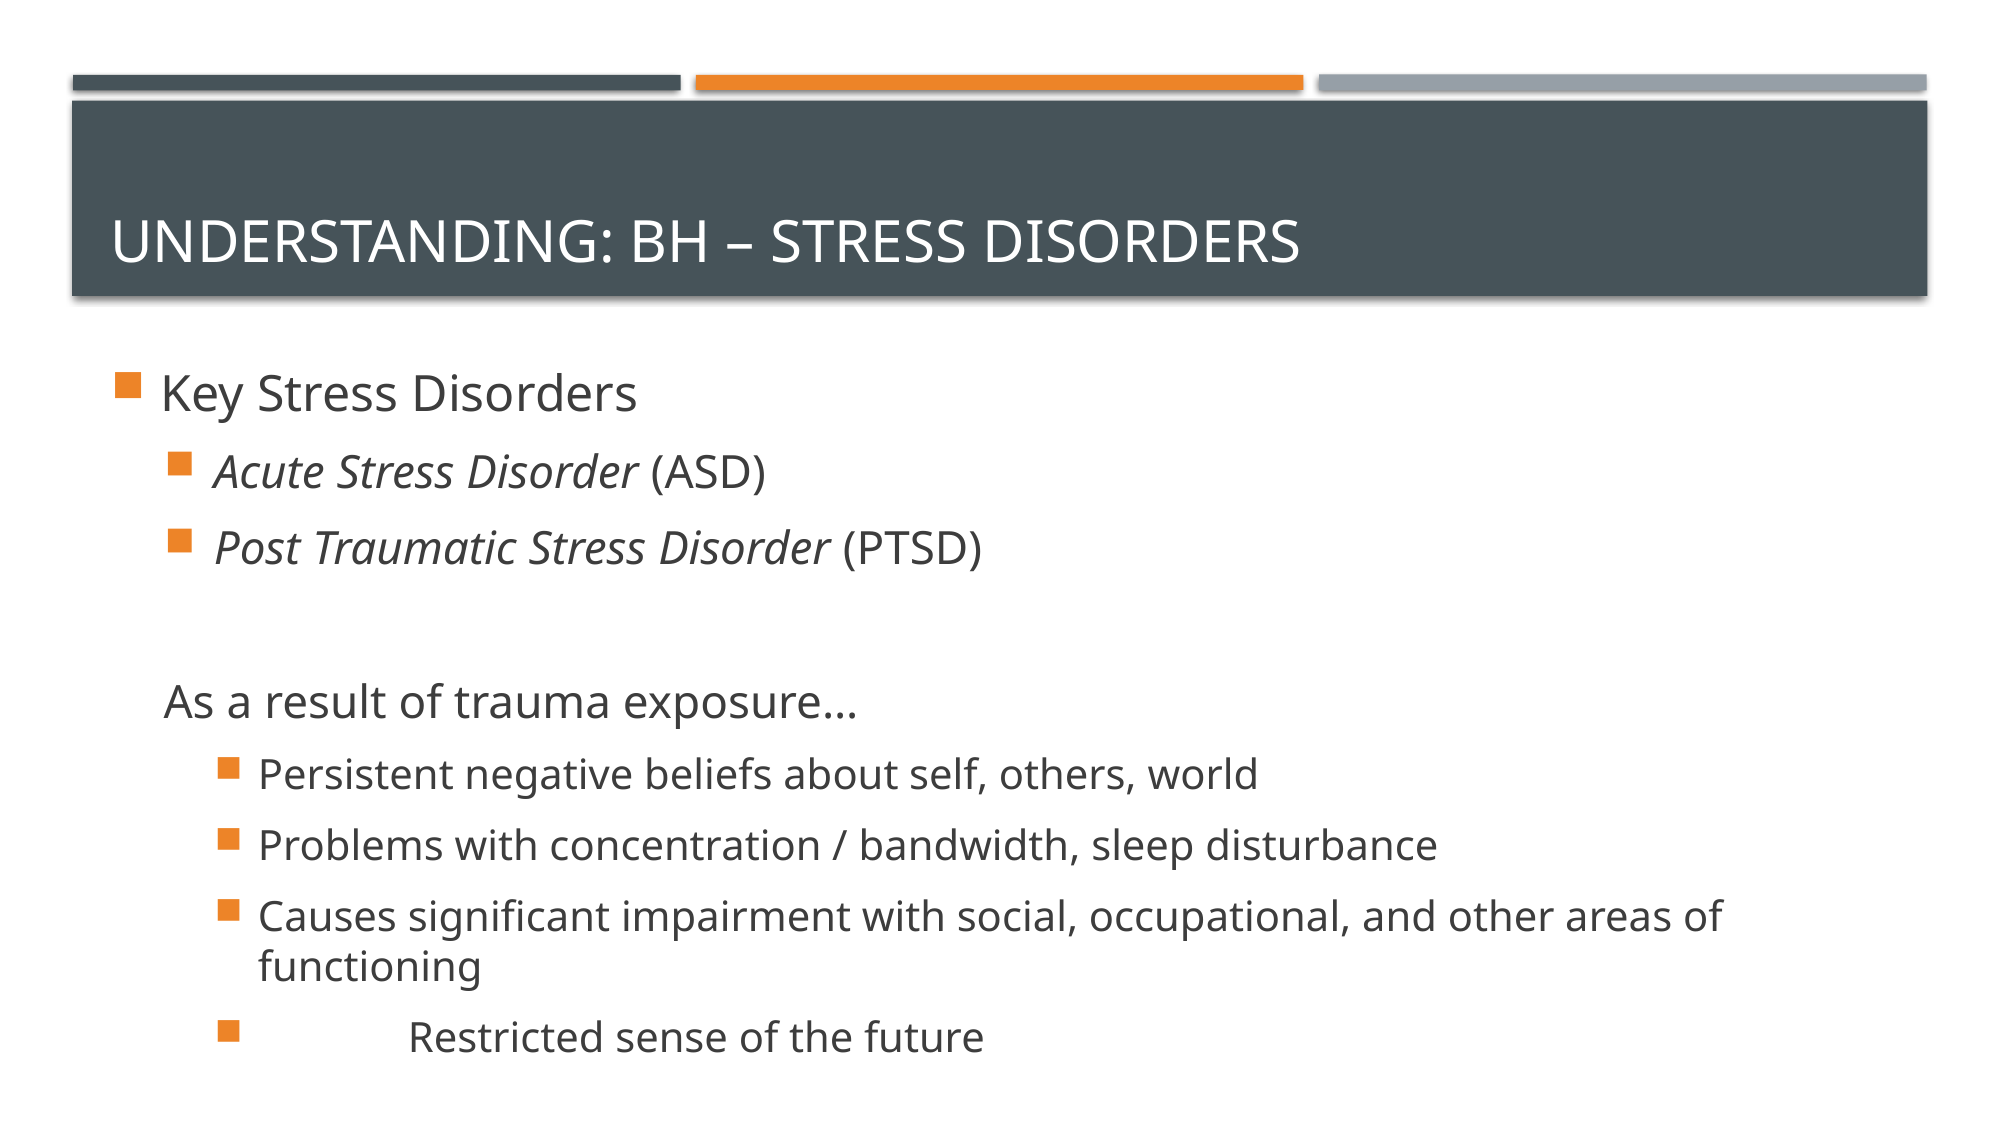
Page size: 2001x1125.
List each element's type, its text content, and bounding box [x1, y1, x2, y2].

title Understanding: BH – Stress Disorders [95, 115, 1905, 282]
list Key Stress Disorders Acute Stress Disorder (ASD) Post Traumatic Stress Disorder (PTSD) As a result of trauma exposure… Persistent negative beliefs about self, others, world Problems with concentration / bandwidth, sleep disturbance Causes significant impairment with social, occupational, and other areas of functioning Restricted sense of the future [95, 329, 1848, 1093]
